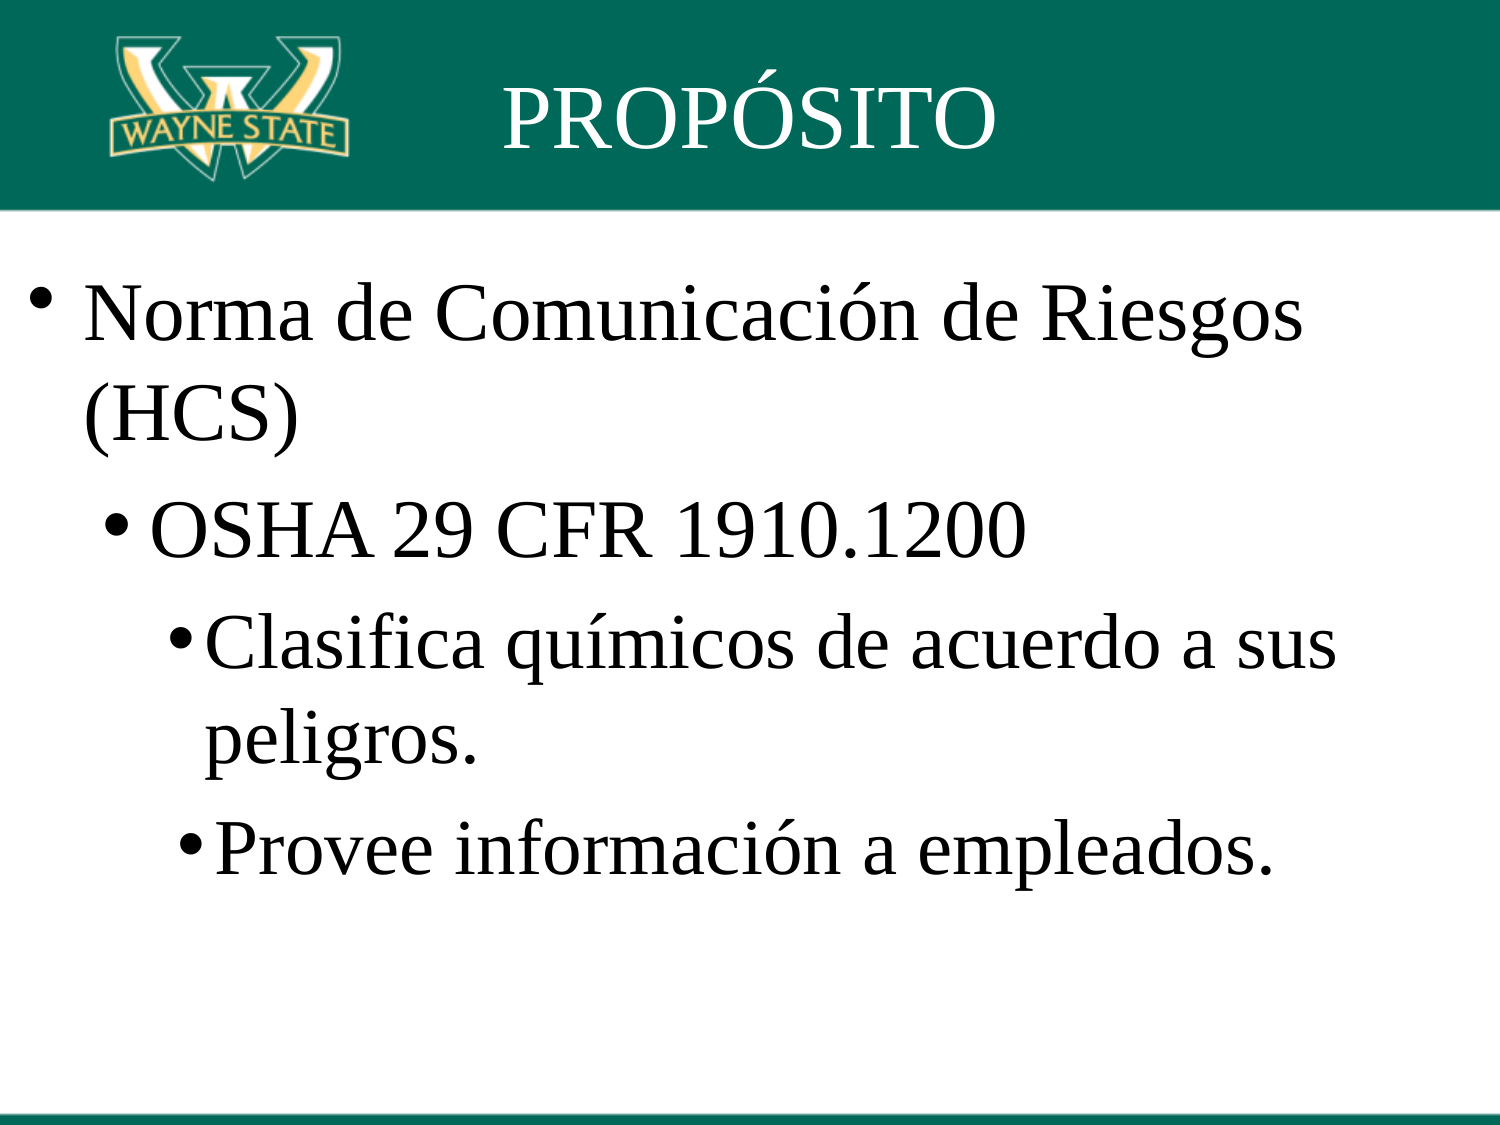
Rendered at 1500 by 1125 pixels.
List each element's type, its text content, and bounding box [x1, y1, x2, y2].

list Norma de Comunicación de Riesgos (HCS) OSHA 29 CFR 1910.1200 Clasifica químicos de acuerdo a sus peligros. Provee información a empleados. [12, 249, 1475, 1024]
title PROPÓSITO [75, 50, 1425, 163]
picture [0, 0, 1500, 1125]
